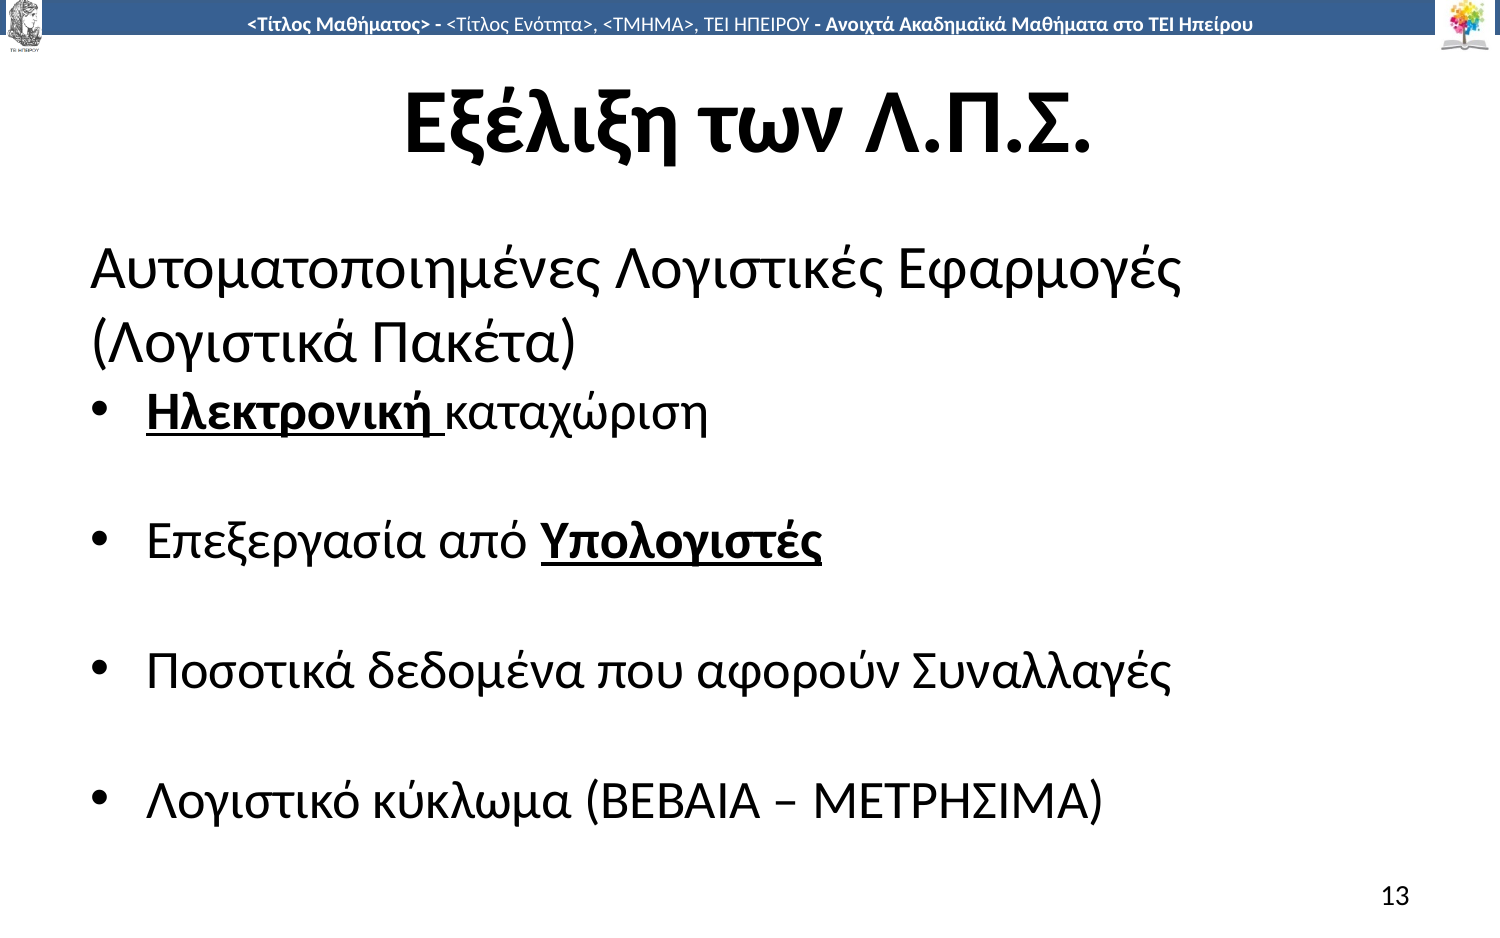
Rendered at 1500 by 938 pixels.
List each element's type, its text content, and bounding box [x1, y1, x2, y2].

slide_number 13 [1074, 868, 1425, 919]
picture [1435, 0, 1495, 52]
title Εξέλιξη των Λ.Π.Σ. [75, 37, 1425, 194]
picture [6, 0, 42, 54]
list Αυτοματοποιημένες Λογιστικές Εφαρμογές (Λογιστικά Πακέτα) Ηλεκτρονική καταχώριση Επεξεργασία από Υπολογιστές Ποσοτικά δεδομένα που αφορούν Συναλλαγές Λογιστικό κύκλωμα (ΒΕΒΑΙΑ – ΜΕΤΡΗΣΙΜΑ) [75, 218, 1425, 838]
